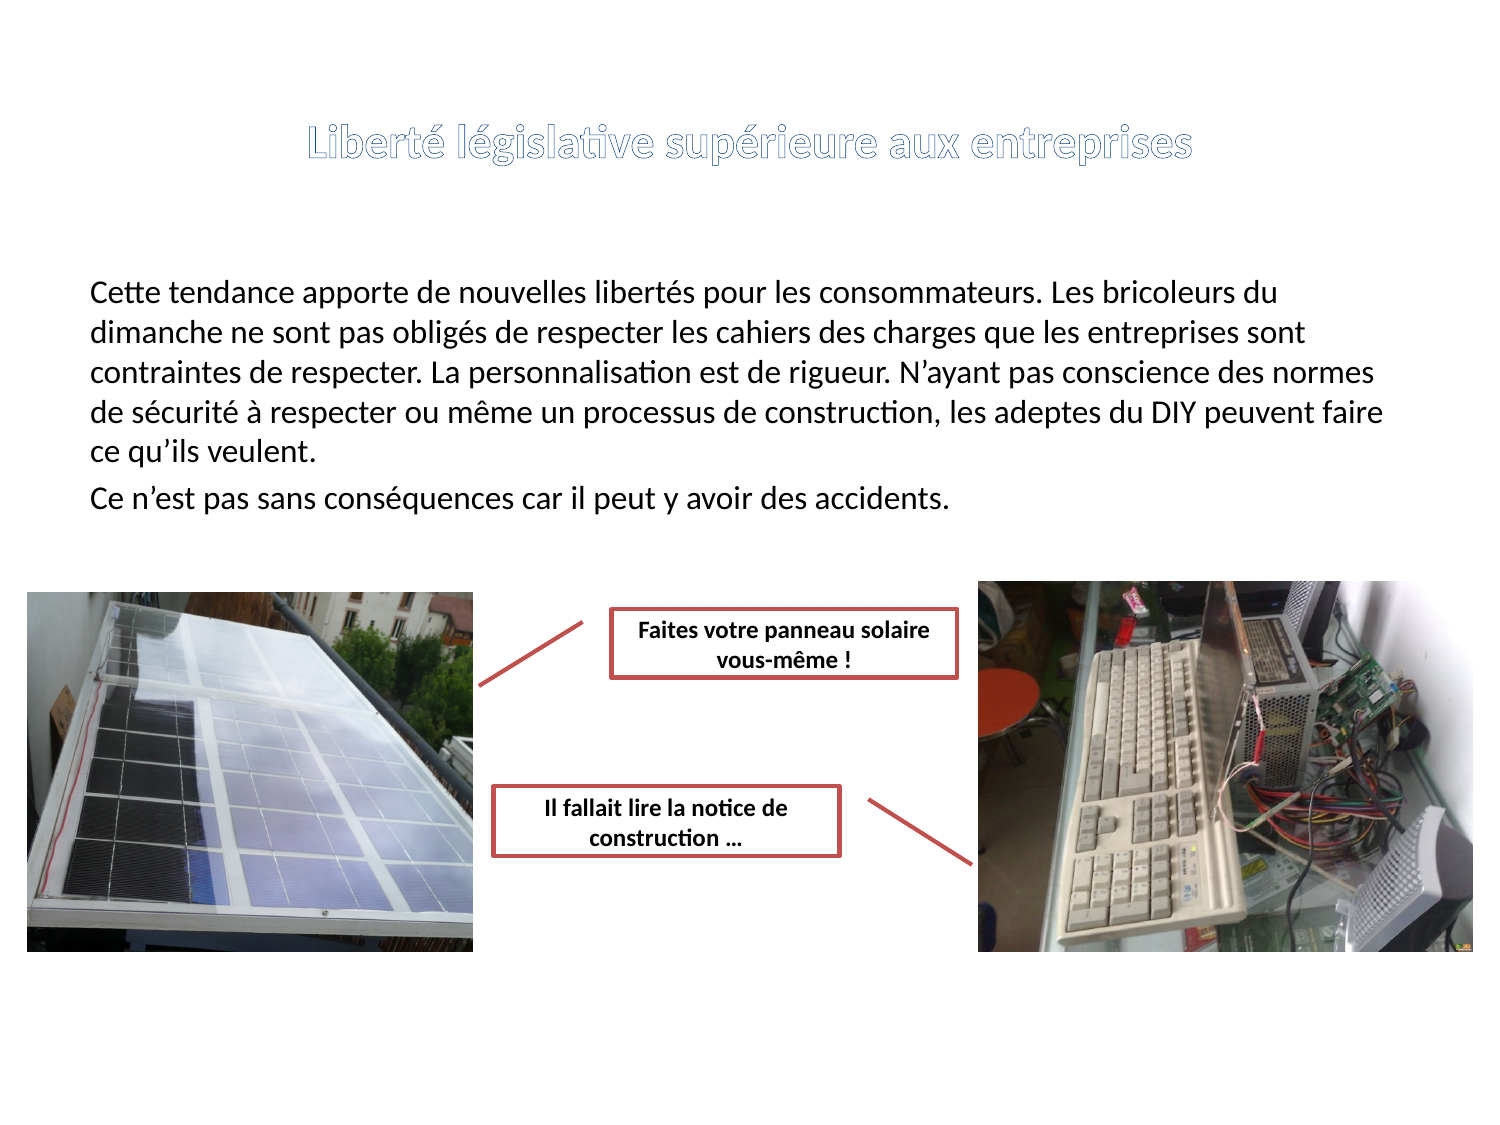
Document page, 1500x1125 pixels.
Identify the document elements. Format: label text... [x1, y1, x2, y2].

title Liberté législative supérieure aux entreprises [75, 45, 1425, 233]
text_box Il fallait lire la notice de construction … [491, 784, 842, 858]
list Cette tendance apporte de nouvelles libertés pour les consommateurs. Les bricoleurs du dimanche ne sont pas obligés de respecter les cahiers des charges que les entreprises sont contraintes de respecter. La personnalisation est de rigueur. N’ayant pas conscience des normes de sécurité à respecter ou même un processus de construction, les adeptes du DIY peuvent faire ce qu’ils veulent. Ce n’est pas sans conséquences car il peut y avoir des accidents. [75, 262, 1425, 1005]
picture [978, 581, 1473, 952]
text_box Faites votre panneau solaire vous-même ! [478, 620, 584, 688]
text_box Il fallait lire la notice de construction … [867, 797, 973, 867]
picture [27, 591, 473, 952]
text_box Faites votre panneau solaire vous-même ! [609, 607, 959, 680]
